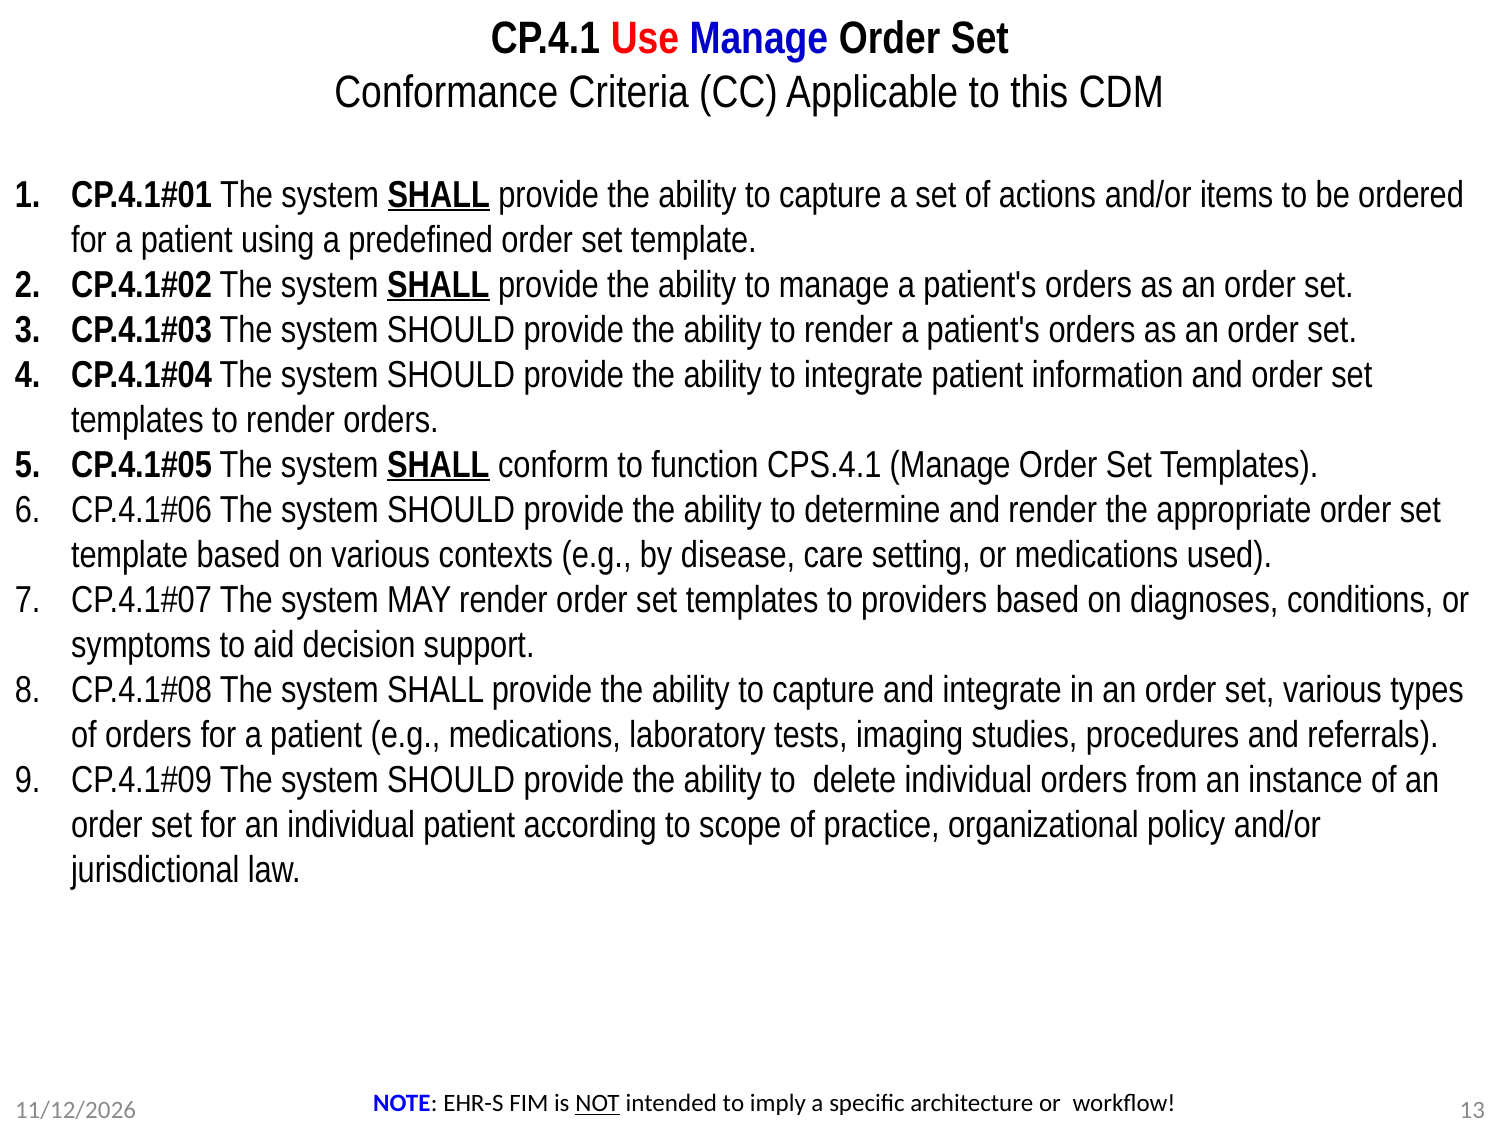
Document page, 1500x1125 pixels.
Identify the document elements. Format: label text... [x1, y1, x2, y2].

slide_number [0, 1092, 150, 1125]
text_box CP.4.1#01 The system SHALL provide the ability to capture a set of actions and/or items to be ordered for a patient using a predefined order set template. CP.4.1#02 The system SHALL provide the ability to manage a patient's orders as an order set. CP.4.1#03 The system SHOULD provide the ability to render a patient's orders as an order set. CP.4.1#04 The system SHOULD provide the ability to integrate patient information and order set templates to render orders. CP.4.1#05 The system SHALL conform to function CPS.4.1 (Manage Order Set Templates). CP.4.1#06 The system SHOULD provide the ability to determine and render the appropriate order set template based on various contexts (e.g., by disease, care setting, or medications used). CP.4.1#07 The system MAY render order set templates to providers based on diagnoses, conditions, or symptoms to aid decision support. CP.4.1#08 The system SHALL provide the ability to capture and integrate in an order set, various types of orders for a patient (e.g., medications, laboratory tests, imaging studies, procedures and referrals). CP.4.1#09 The system SHOULD provide the ability to delete individual orders from an instance of an order set for an individual patient according to scope of practice, organizational policy and/or jurisdictional law. [0, 162, 1500, 898]
slide_number 13 [1400, 1092, 1500, 1125]
title CP.4.1 Use Manage Order Set Conformance Criteria (CC) Applicable to this CDM [0, 0, 1500, 125]
text_box NOTE: EHR-S FIM is NOT intended to imply a specific architecture or workflow! [150, 1079, 1400, 1125]
